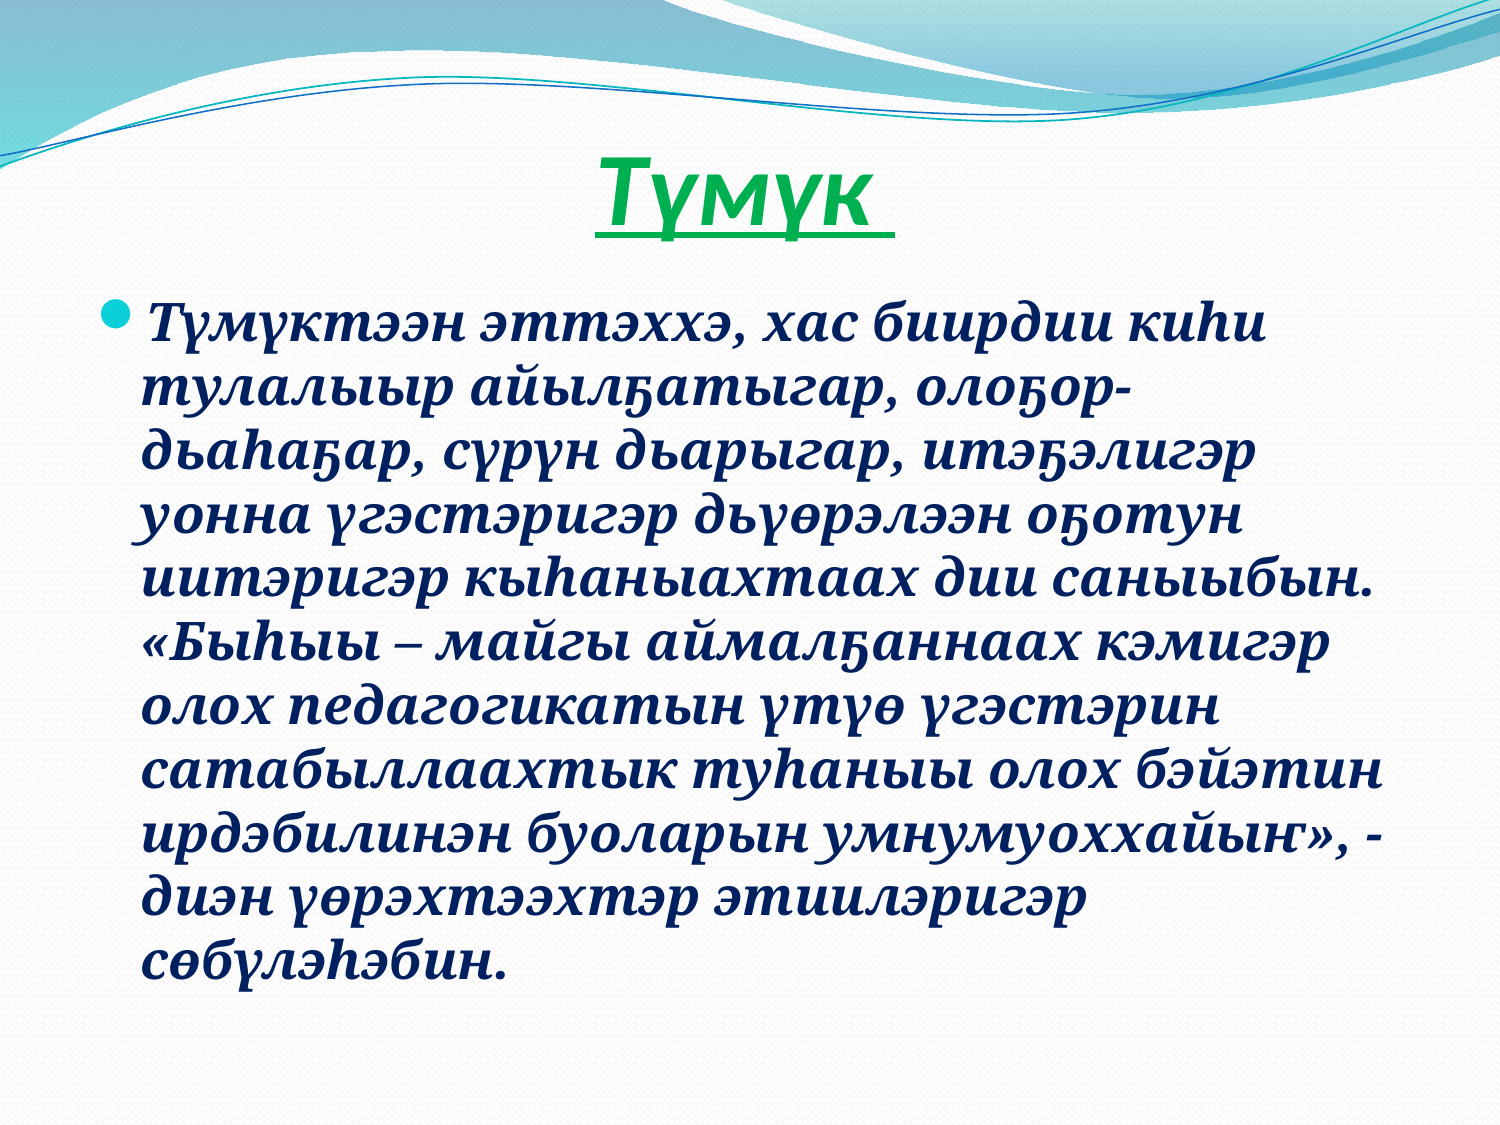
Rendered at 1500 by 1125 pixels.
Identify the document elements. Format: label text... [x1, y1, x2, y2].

list Түмүктээн эттэххэ, хас биирдии киһи тулалыыр айылҕатыгар, олоҕор-дьаһаҕар, сүрүн дьарыгар, итэҕэлигэр уонна үгэстэригэр дьүөрэлээн оҕотун иитэригэр кыһаныахтаах дии саныыбын. «Быһыы – майгы аймалҕаннаах кэмигэр олох педагогикатын үтүө үгэстэрин сатабыллаахтык туһаныы олох бэйэтин ирдэбилинэн буоларын умнумуоххайыҥ», - диэн үөрэхтээхтэр этиилэригэр сөбүлэһэбин. [82, 281, 1432, 1002]
title Түмүк [70, 58, 1421, 247]
